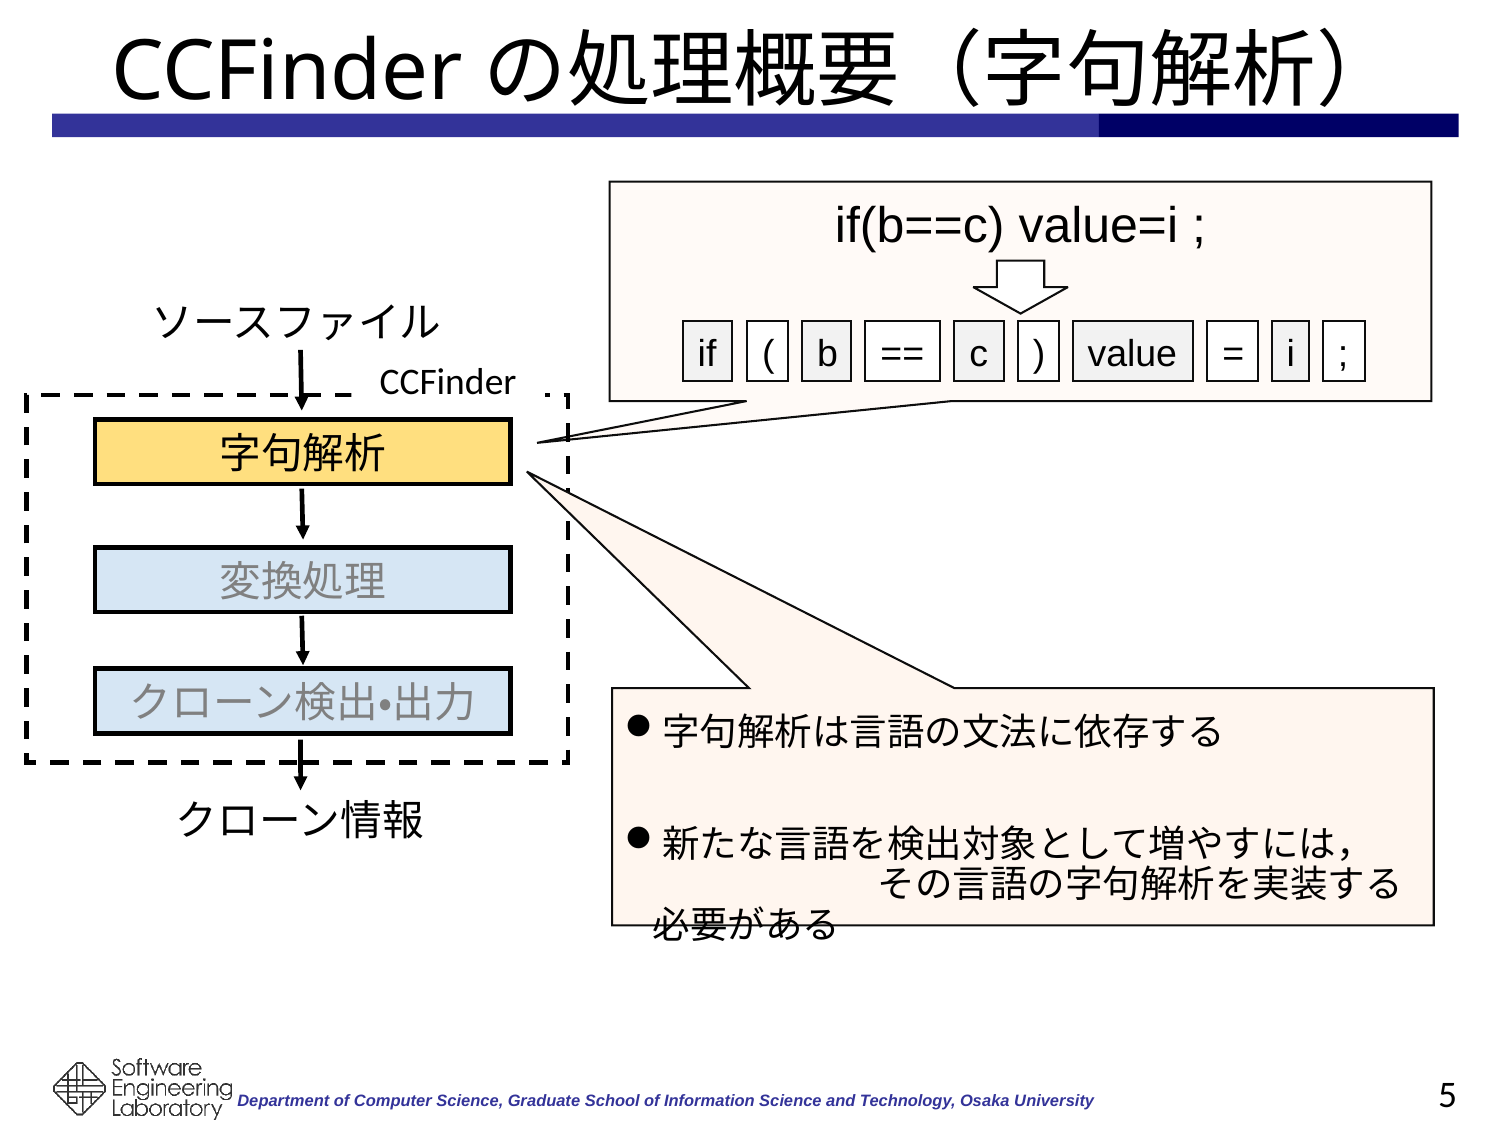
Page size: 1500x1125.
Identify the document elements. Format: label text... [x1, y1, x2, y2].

text_box [972, 259, 1069, 315]
text_box b [801, 320, 852, 382]
text_box == [864, 320, 941, 382]
text_box ; [1322, 320, 1366, 382]
text_box if(b==c) value=i ; [631, 184, 1410, 261]
text_box [570, 180, 1433, 441]
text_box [26, 288, 569, 852]
slide_number 5 [1377, 1062, 1473, 1106]
picture [53, 1058, 232, 1120]
text_box i [1271, 320, 1310, 382]
text_box c [953, 320, 1005, 382]
title CCFinderの処理概要（字句解析） [52, 19, 1459, 114]
text_box ( [746, 320, 789, 382]
text_box if [682, 320, 733, 382]
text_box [609, 688, 1452, 926]
text_box ) [1017, 320, 1060, 382]
text_box = [1206, 320, 1259, 382]
text_box value [1072, 320, 1194, 382]
